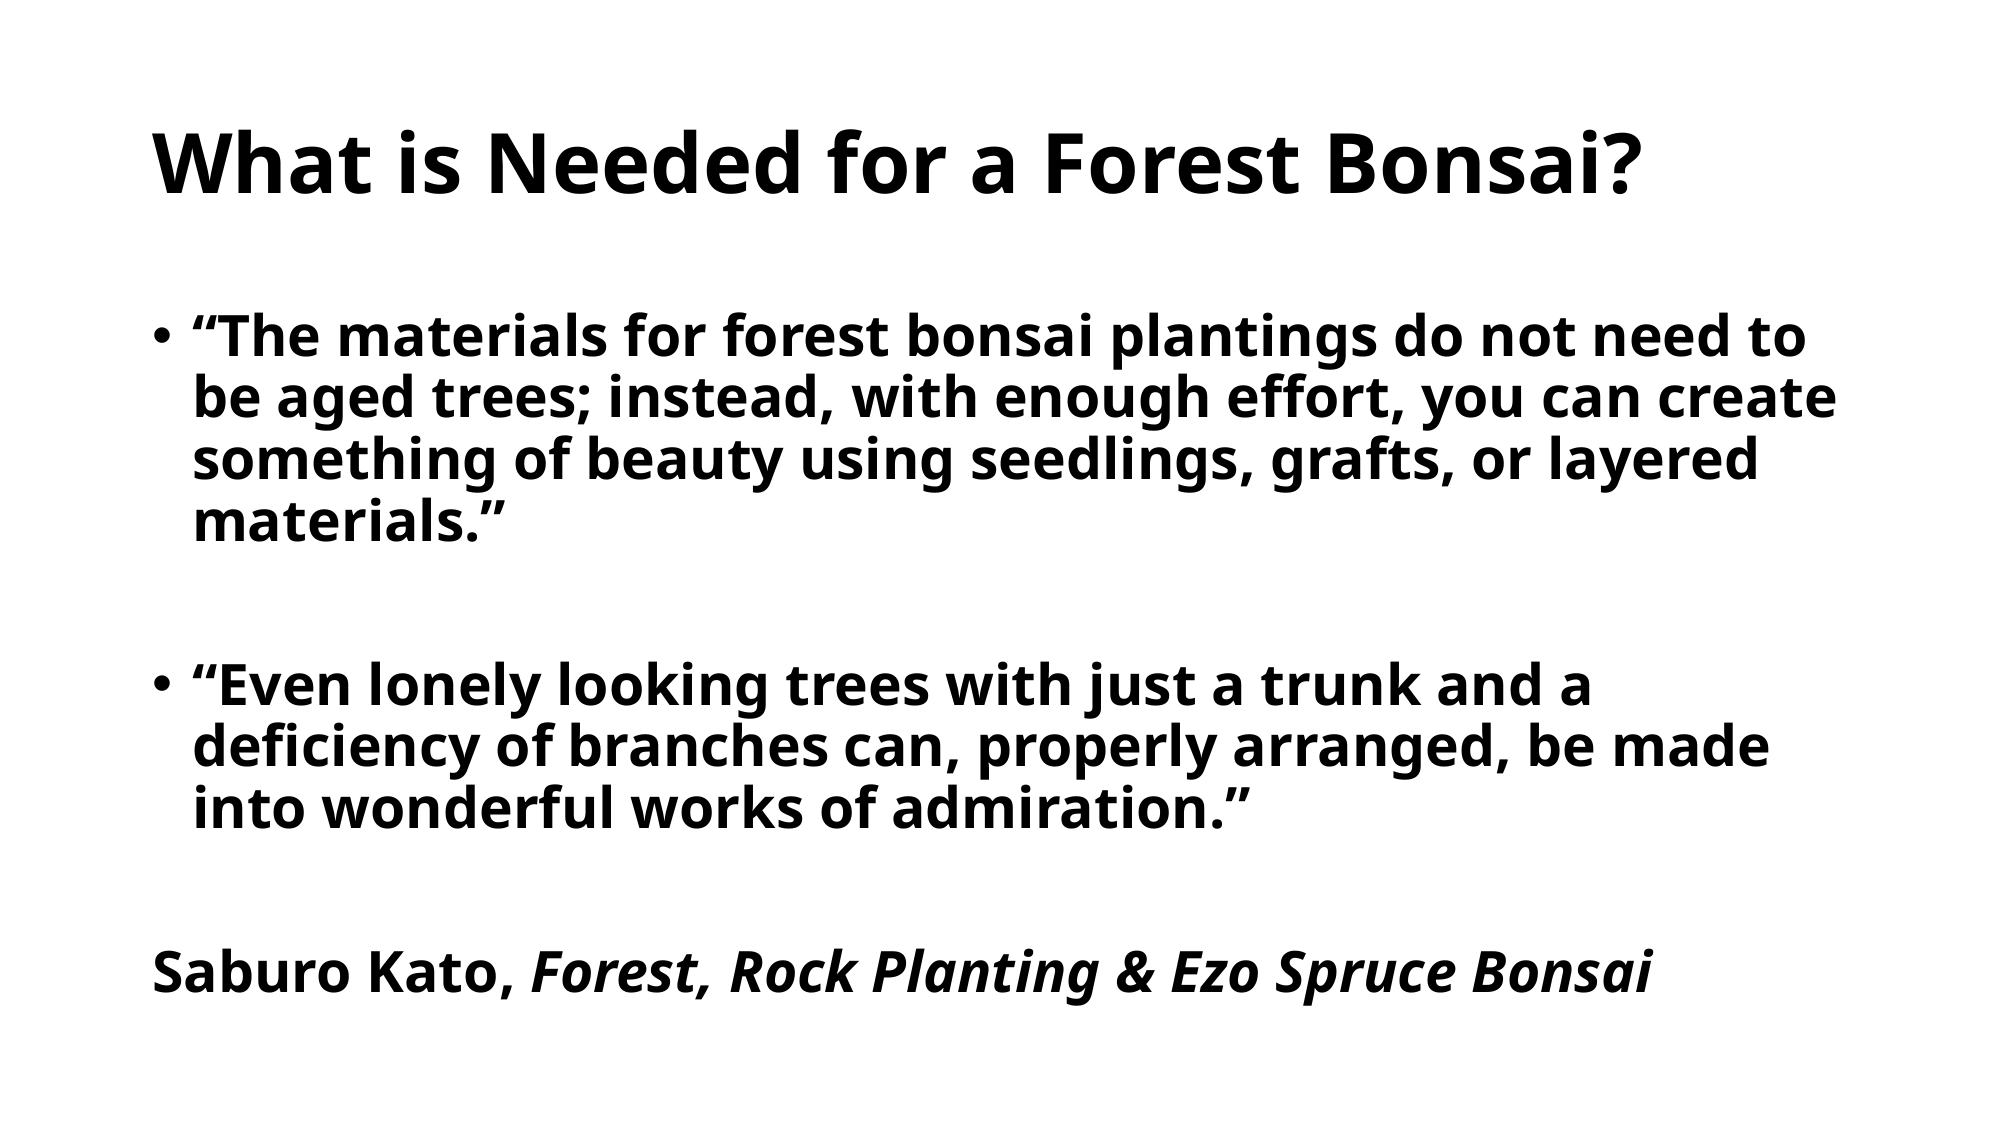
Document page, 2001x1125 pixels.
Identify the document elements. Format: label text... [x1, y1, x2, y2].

list “The materials for forest bonsai plantings do not need to be aged trees; instead, with enough effort, you can create something of beauty using seedlings, grafts, or layered materials.” “Even lonely looking trees with just a trunk and a deficiency of branches can, properly arranged, be made into wonderful works of admiration.” Saburo Kato, Forest, Rock Planting & Ezo Spruce Bonsai [137, 299, 1863, 1014]
title What is Needed for a Forest Bonsai? [137, 58, 1863, 276]
